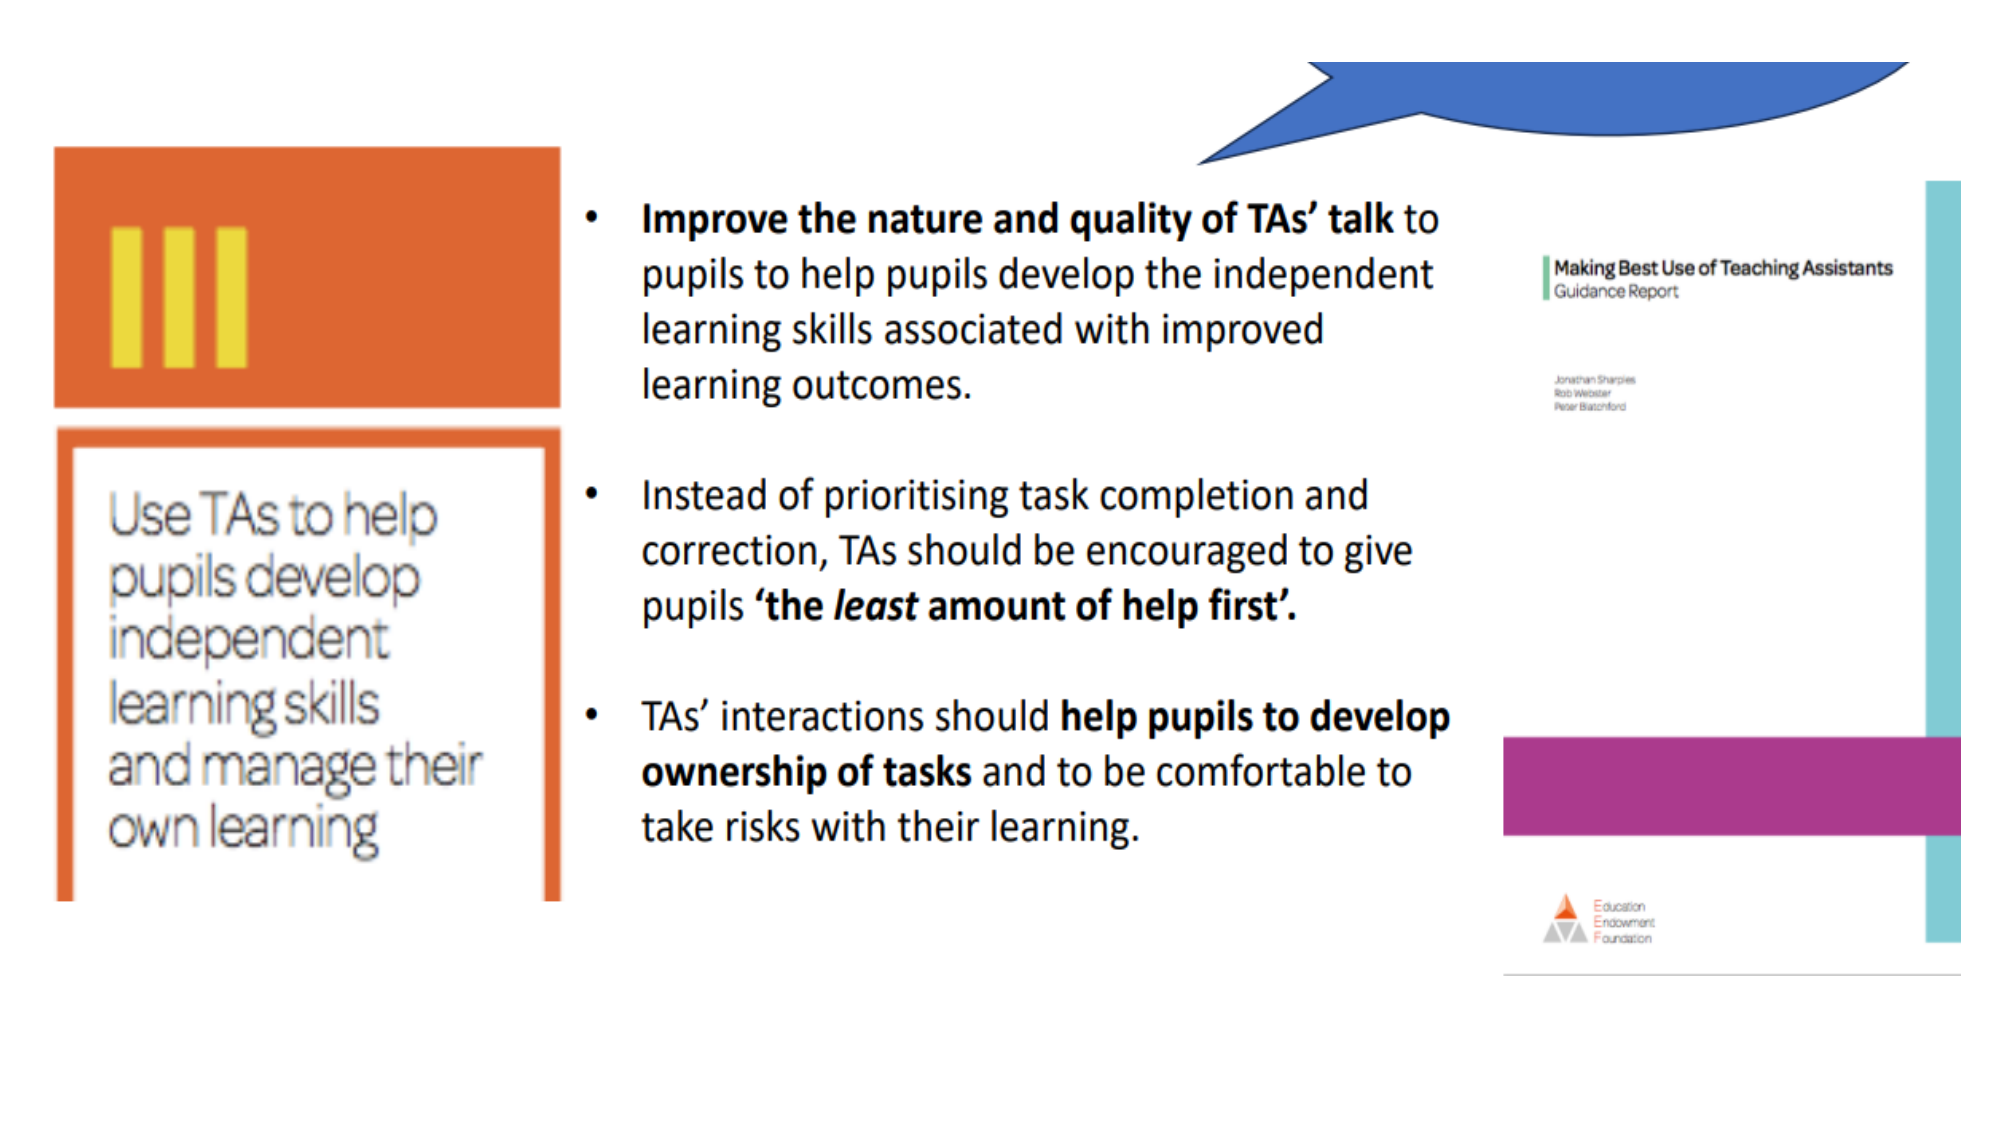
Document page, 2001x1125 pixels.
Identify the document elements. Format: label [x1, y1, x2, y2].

picture [1, 62, 1961, 976]
